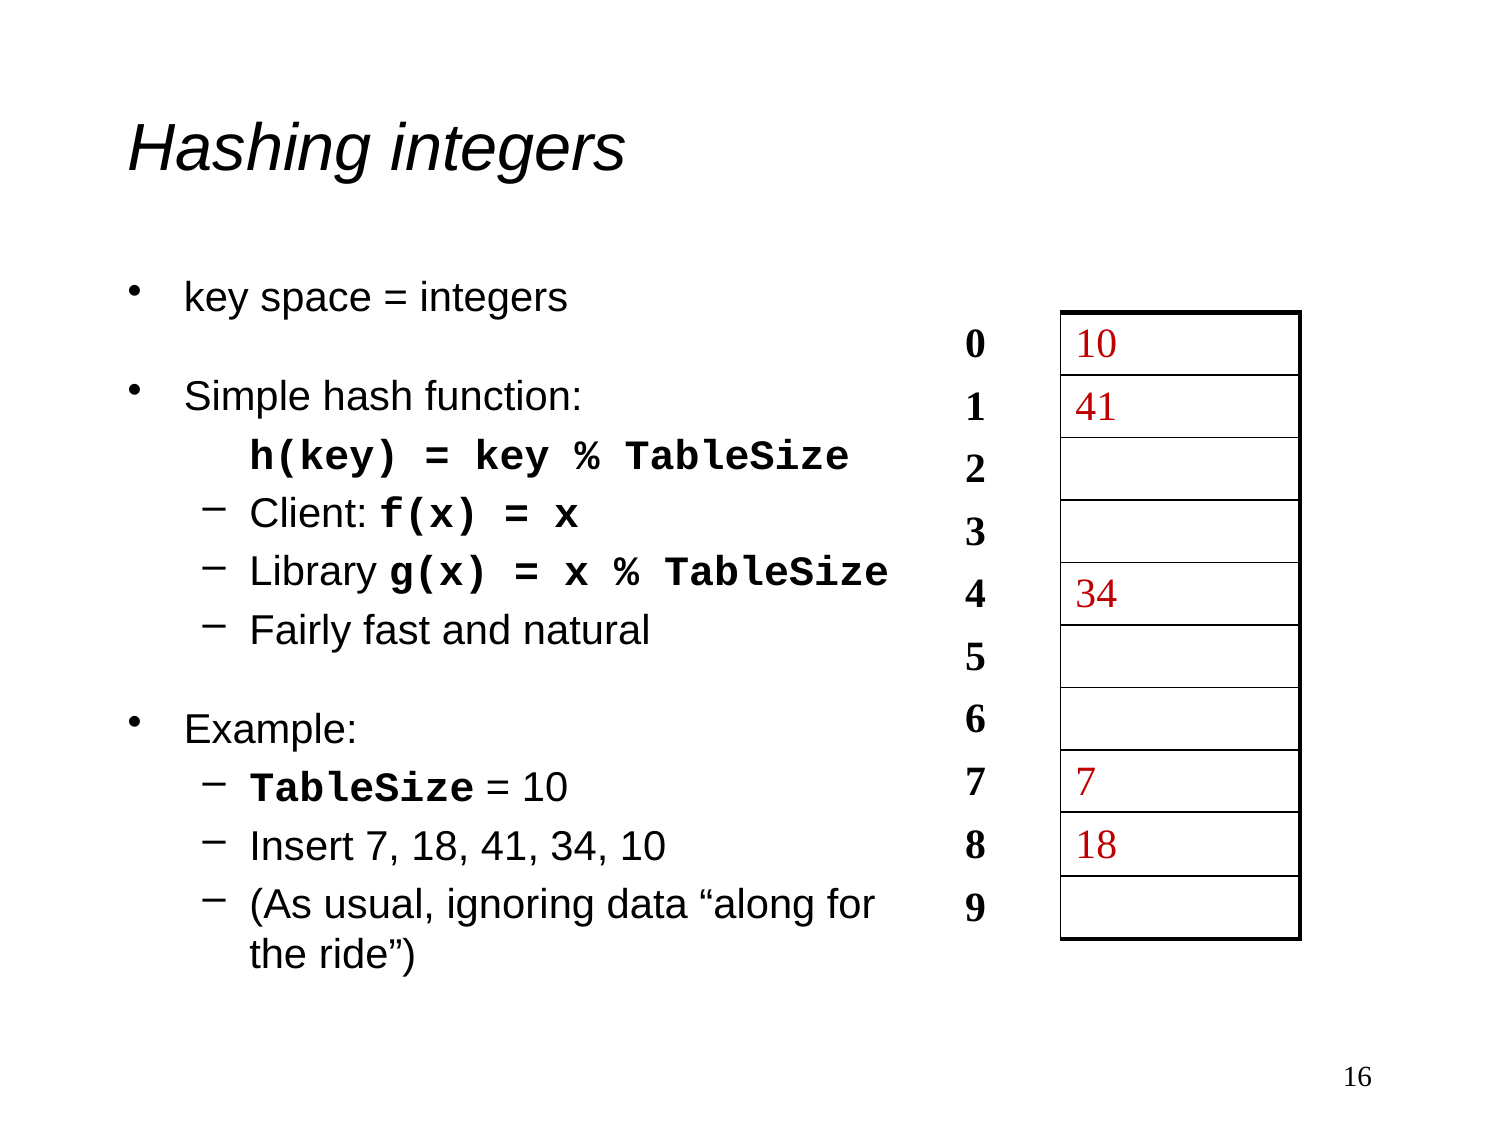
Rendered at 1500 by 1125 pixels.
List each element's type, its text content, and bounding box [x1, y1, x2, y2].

table_header 10 [1061, 315, 1298, 374]
table_cell 6 [950, 687, 1060, 750]
table_cell [1061, 438, 1298, 499]
table_cell 9 [950, 876, 1060, 939]
slide_number 16 [1074, 1049, 1388, 1125]
text_box key space = integers Simple hash function: h(key) = key % TableSize Client: f(x) = x Library g(x) = x % TableSize Fairly fast and natural Example: TableSize = 10 Insert 7, 18, 41, 34, 10 (As usual, ignoring data “along for the ride”) [112, 262, 913, 1038]
table_cell 34 [1061, 563, 1298, 624]
table_header 0 [950, 313, 1060, 375]
table_cell [1061, 626, 1298, 687]
table_cell 2 [950, 437, 1060, 500]
table_cell 8 [950, 812, 1060, 876]
table_cell 7 [950, 750, 1060, 812]
table_cell 1 [950, 375, 1060, 437]
table_cell 4 [950, 562, 1060, 625]
title Hashing integers [112, 49, 1388, 238]
table_cell 5 [950, 625, 1060, 687]
table_cell 7 [1061, 751, 1298, 811]
table_cell [1061, 501, 1298, 562]
table_cell [1061, 877, 1298, 937]
table_cell 41 [1061, 376, 1298, 437]
table_cell [1061, 688, 1298, 749]
table_cell 18 [1061, 813, 1298, 875]
table_cell 3 [950, 500, 1060, 562]
